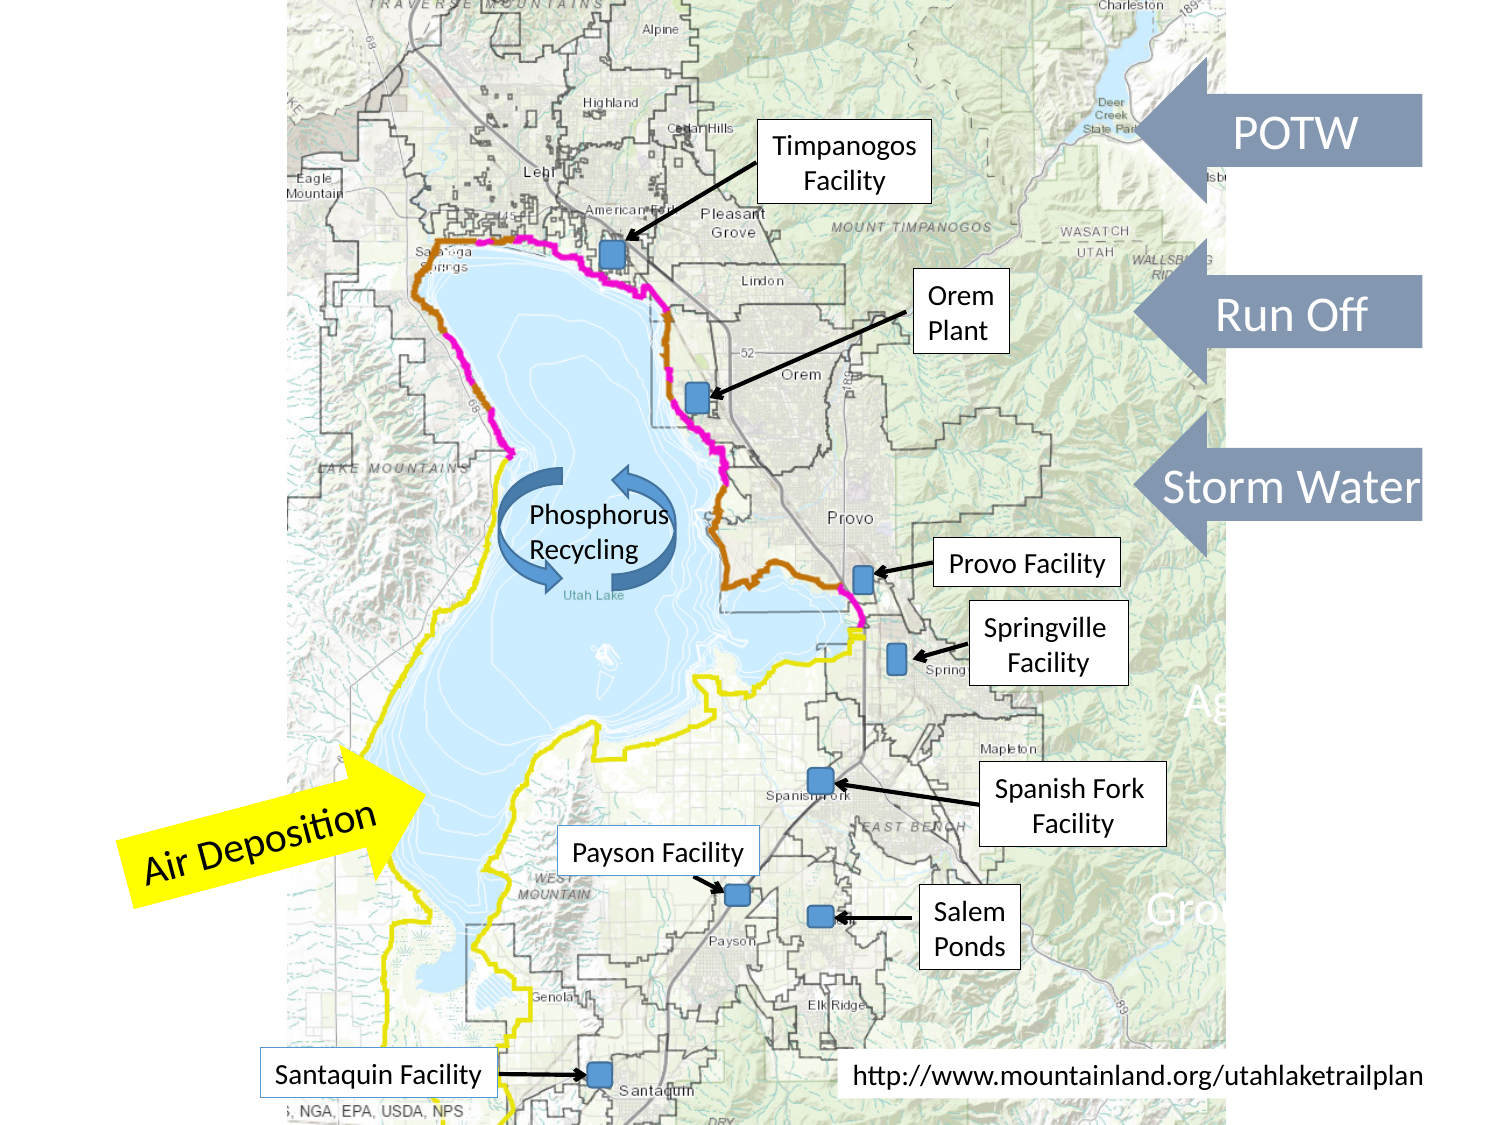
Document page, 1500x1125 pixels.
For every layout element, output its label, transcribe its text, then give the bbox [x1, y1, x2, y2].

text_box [833, 783, 980, 805]
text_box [912, 643, 969, 660]
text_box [498, 464, 686, 595]
picture [287, 0, 1226, 1125]
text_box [1129, 59, 1438, 944]
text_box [709, 311, 907, 399]
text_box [693, 876, 725, 893]
text_box Air Deposition [114, 793, 287, 911]
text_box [624, 162, 757, 241]
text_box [873, 562, 933, 575]
text_box Santaquin Facility [260, 1047, 287, 1098]
text_box http://www.mountainland.org/utahlaketrailplan [1226, 1048, 1439, 1099]
